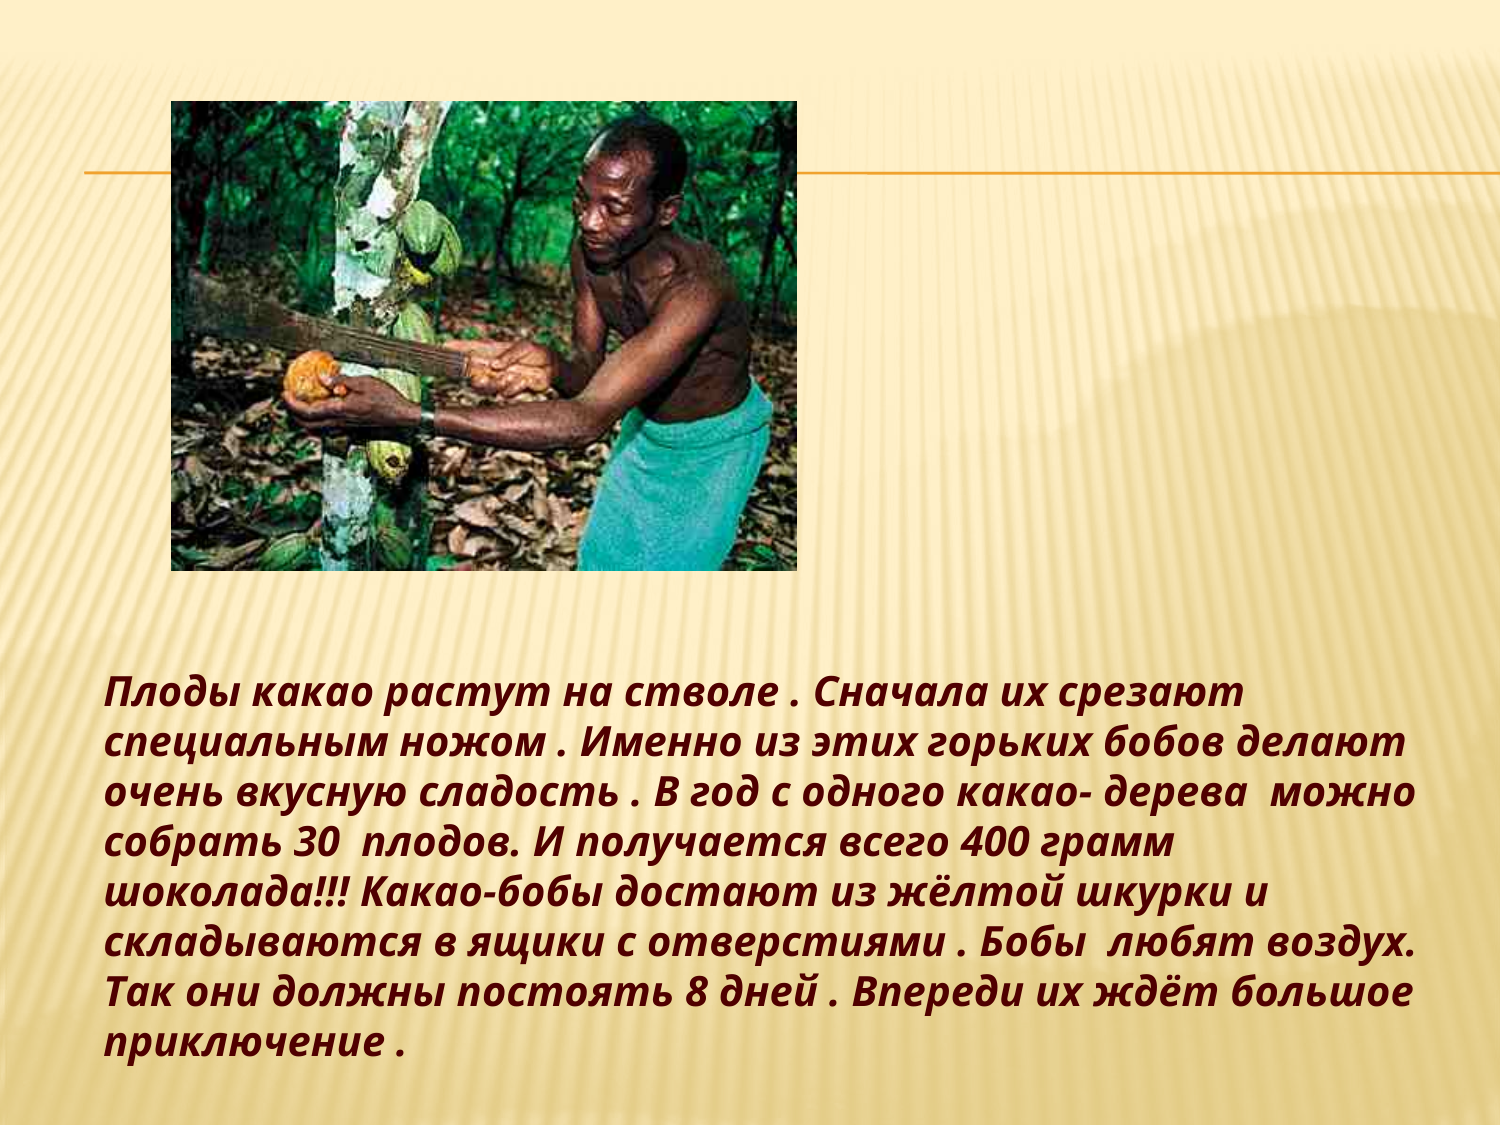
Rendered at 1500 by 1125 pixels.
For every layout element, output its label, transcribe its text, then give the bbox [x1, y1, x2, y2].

picture [170, 101, 797, 571]
list Плоды какао растут на стволе . Сначала их срезают специальным ножом . Именно из этих горьких бобов делают очень вкусную сладость . В год с одного какао- дерева можно собрать 30 плодов. И получается всего 400 грамм шоколада!!! Какао-бобы достают из жёлтой шкурки и складываются в ящики с отверстиями . Бобы любят воздух. Так они должны постоять 8 дней . Впереди их ждёт большое приключение . [88, 657, 1439, 1125]
text_box [464, 828, 626, 883]
